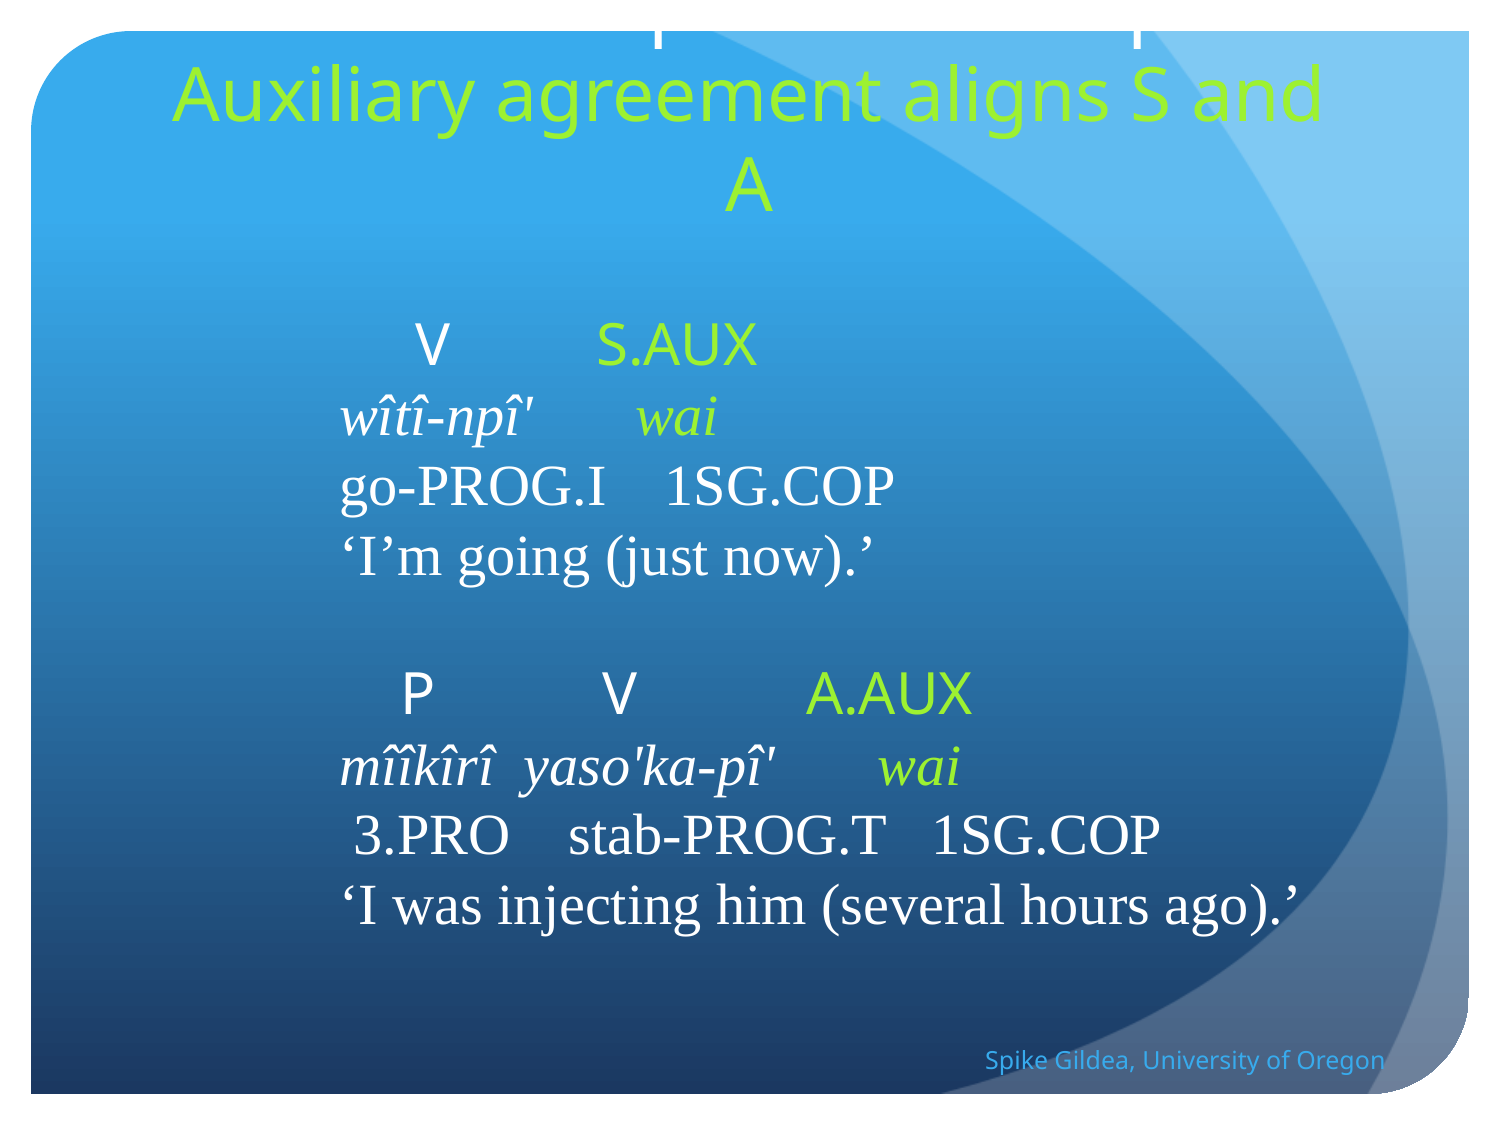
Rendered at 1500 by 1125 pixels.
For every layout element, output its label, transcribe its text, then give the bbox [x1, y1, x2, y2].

list V s.aux wîtî-npî' wai go-prog.i 1sg.cop ‘I’m going (just now).’ P V a.aux mîîkîrî yaso'ka-pî' wai 3.pro stab-prog.t 1sg.cop ‘I was injecting him (several hours ago).’ [127, 299, 1372, 991]
picture [24, 30, 1473, 1094]
title Makushi Imperfective Aspect Auxiliary agreement aligns S and A [127, 62, 1372, 234]
footer Spike Gildea, University of Oregon [542, 1031, 1402, 1092]
